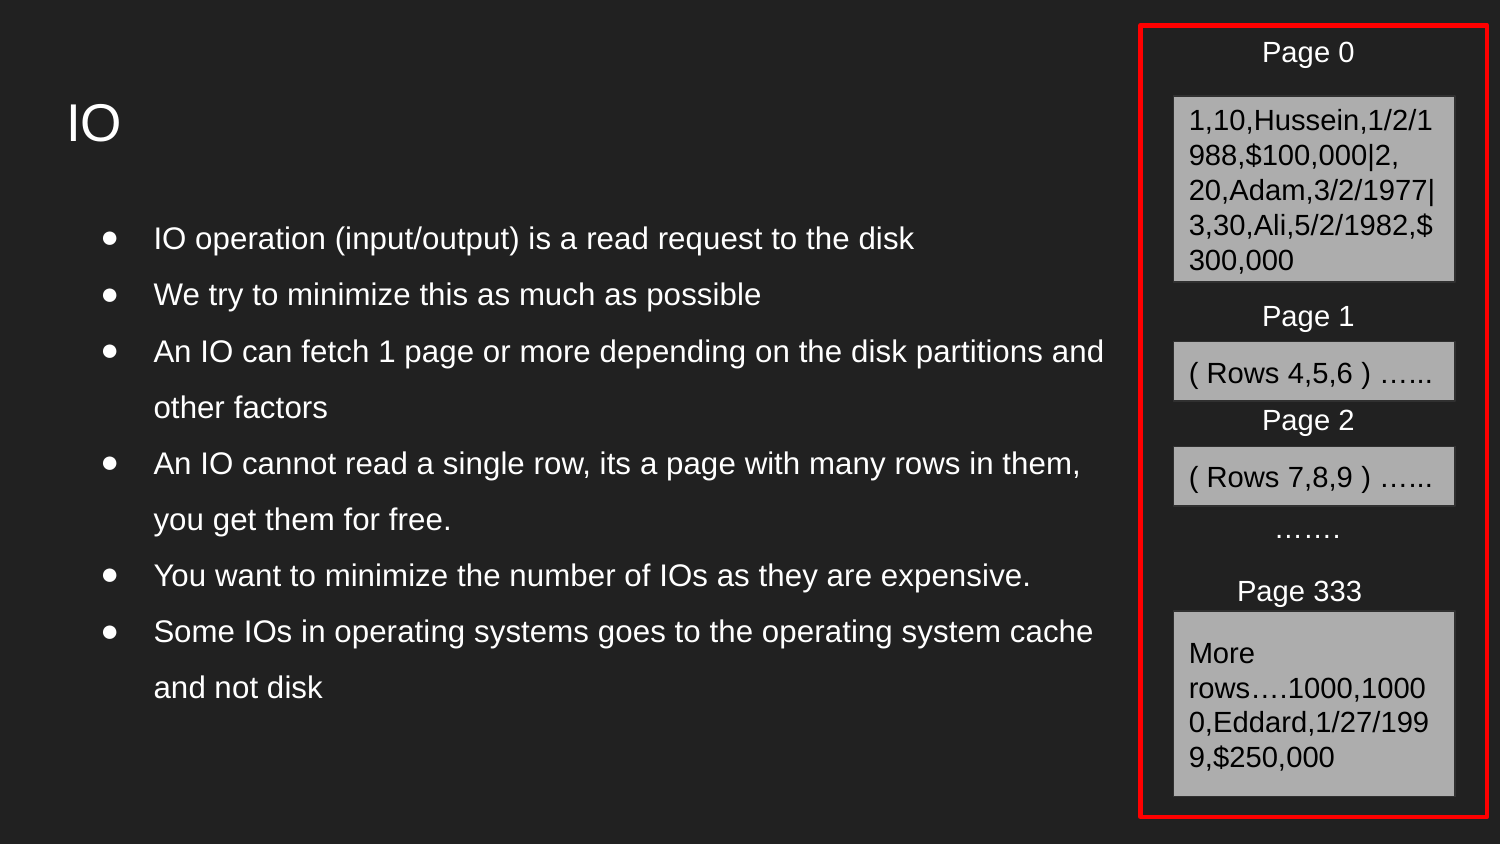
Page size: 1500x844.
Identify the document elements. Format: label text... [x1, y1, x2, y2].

text_box ……. [1258, 494, 1394, 559]
text_box 1,10,Hussein,1/2/1988,$100,000|2, 20,Adam,3/2/1977|3,30,Ali,5/2/1982,$300,000 [1173, 96, 1456, 282]
text_box Page 333 [1222, 557, 1395, 623]
text_box ( Rows 7,8,9 ) …... [1173, 446, 1456, 506]
text_box IO operation (input/output) is a read request to the disk We try to minimize this as much as possible An IO can fetch 1 page or more depending on the disk partitions and other factors An IO cannot read a single row, its a page with many rows in them, you get them for free. You want to minimize the number of IOs as they are expensive. Some IOs in operating systems goes to the operating system cache and not disk [63, 184, 1140, 721]
text_box Page 1 [1247, 281, 1382, 347]
title IO [51, 72, 1140, 167]
text_box Page 2 [1247, 386, 1382, 452]
text_box Page 0 [1247, 18, 1382, 84]
text_box [1140, 25, 1487, 817]
text_box ( Rows 4,5,6 ) …... [1173, 341, 1456, 402]
text_box More rows….1000,10000,Eddard,1/27/1999,$250,000 [1173, 610, 1456, 797]
